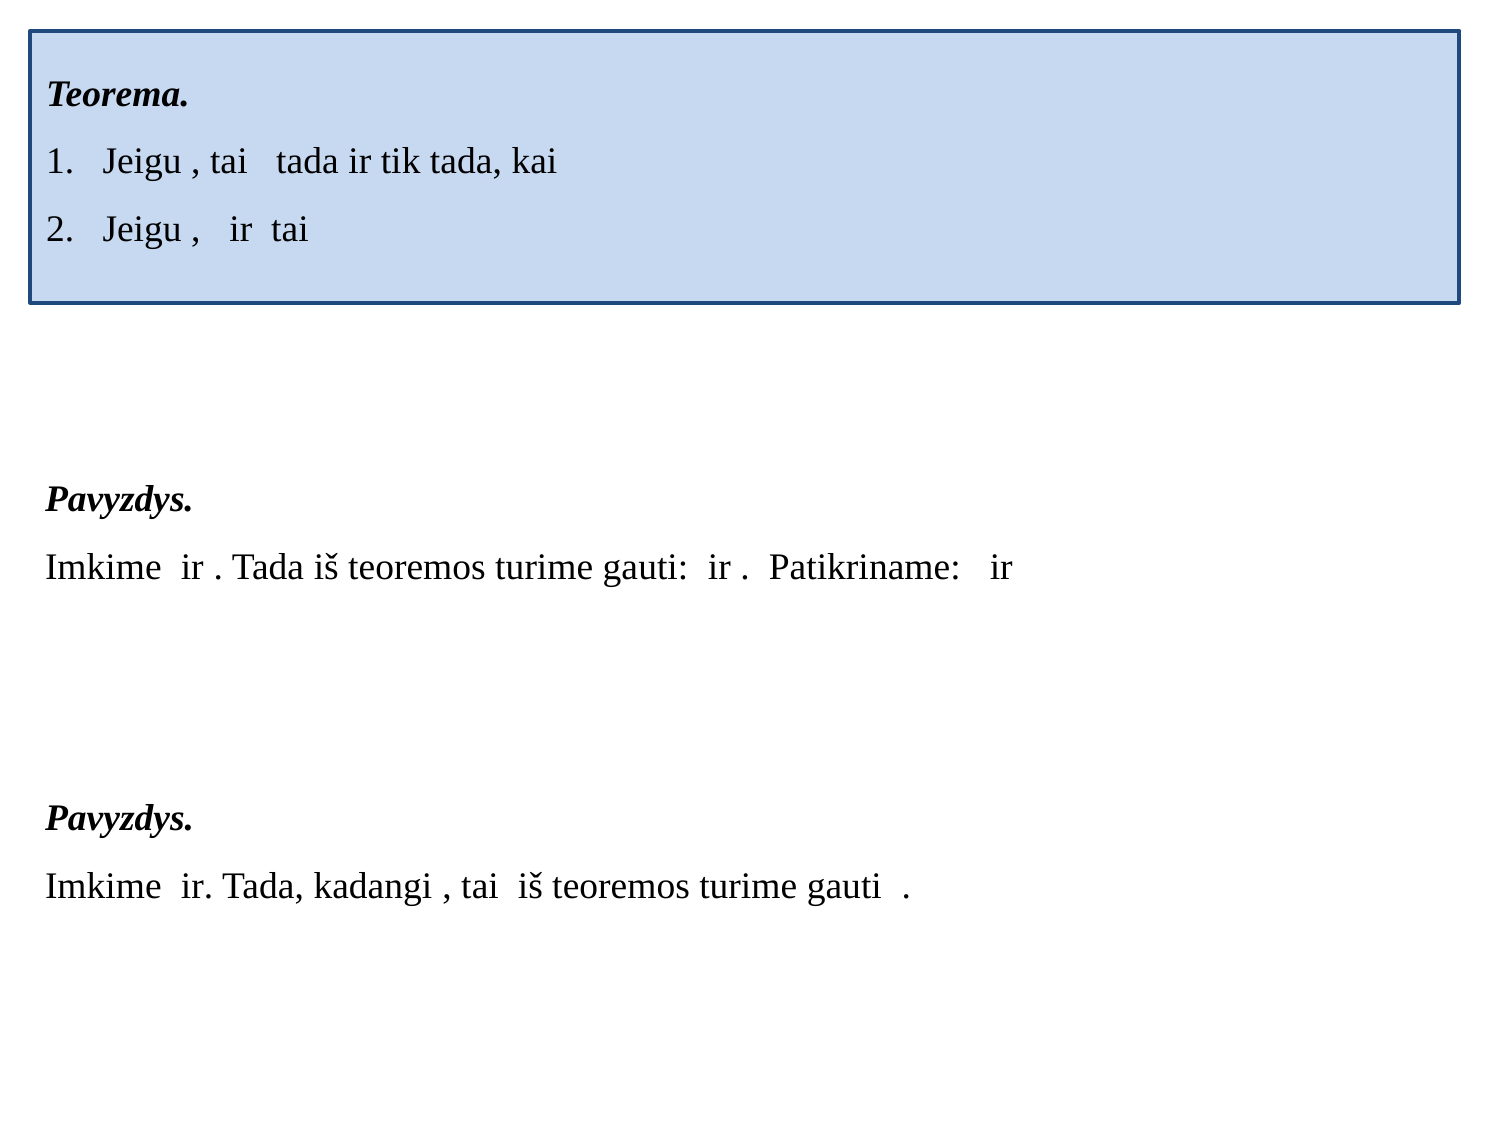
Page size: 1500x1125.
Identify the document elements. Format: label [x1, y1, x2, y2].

text_box [28, 29, 1461, 305]
